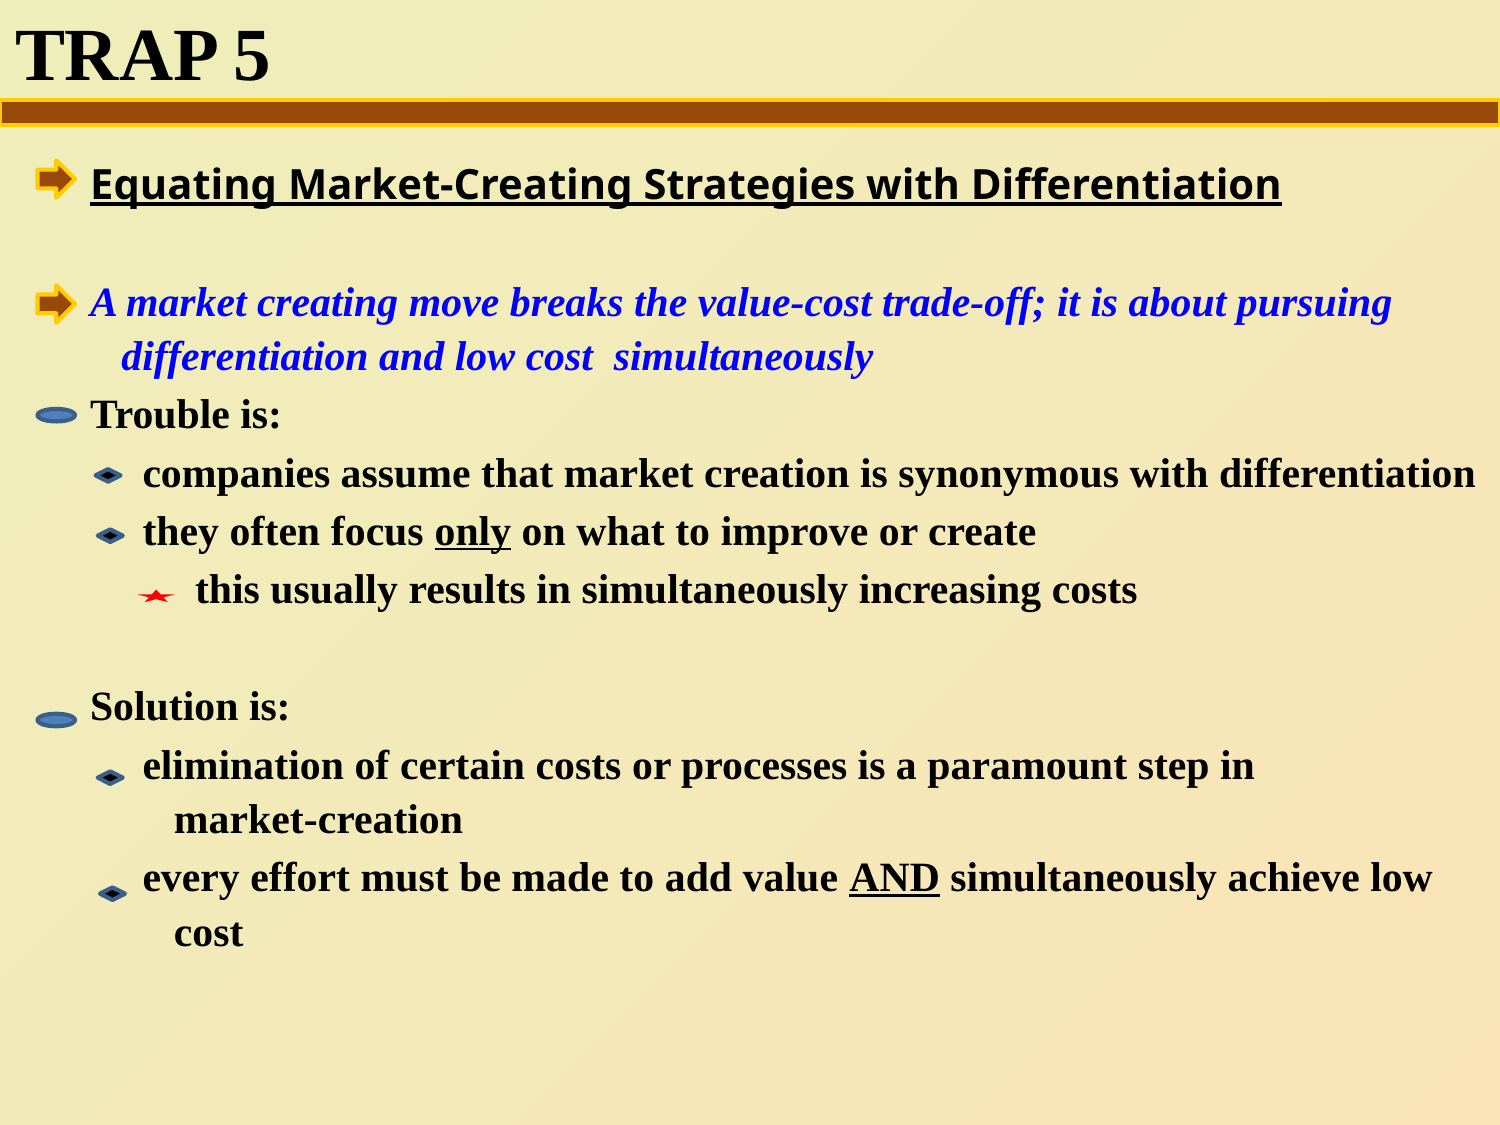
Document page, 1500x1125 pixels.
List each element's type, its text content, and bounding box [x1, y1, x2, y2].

text_box [135, 587, 178, 605]
text_box [35, 406, 77, 424]
text_box [0, 98, 1500, 127]
subtitle Equating Market-Creating Strategies with Differentiation A market creating move breaks the value-cost trade-off; it is about pursuing differentiation and low cost simultaneously Trouble is: companies assume that market creation is synonymous with differentiation they often focus only on what to improve or create this usually results in simultaneously increasing costs Solution is: elimination of certain costs or processes is a paramount step in market-creation every effort must be made to add value AND simultaneously achieve low cost [75, 149, 1500, 1125]
title TRAP 5 [0, 0, 1500, 98]
text_box [95, 769, 125, 786]
text_box [93, 467, 123, 484]
text_box [97, 885, 128, 902]
text_box [35, 158, 78, 200]
text_box [95, 527, 125, 544]
text_box [35, 711, 77, 729]
text_box [35, 283, 78, 325]
